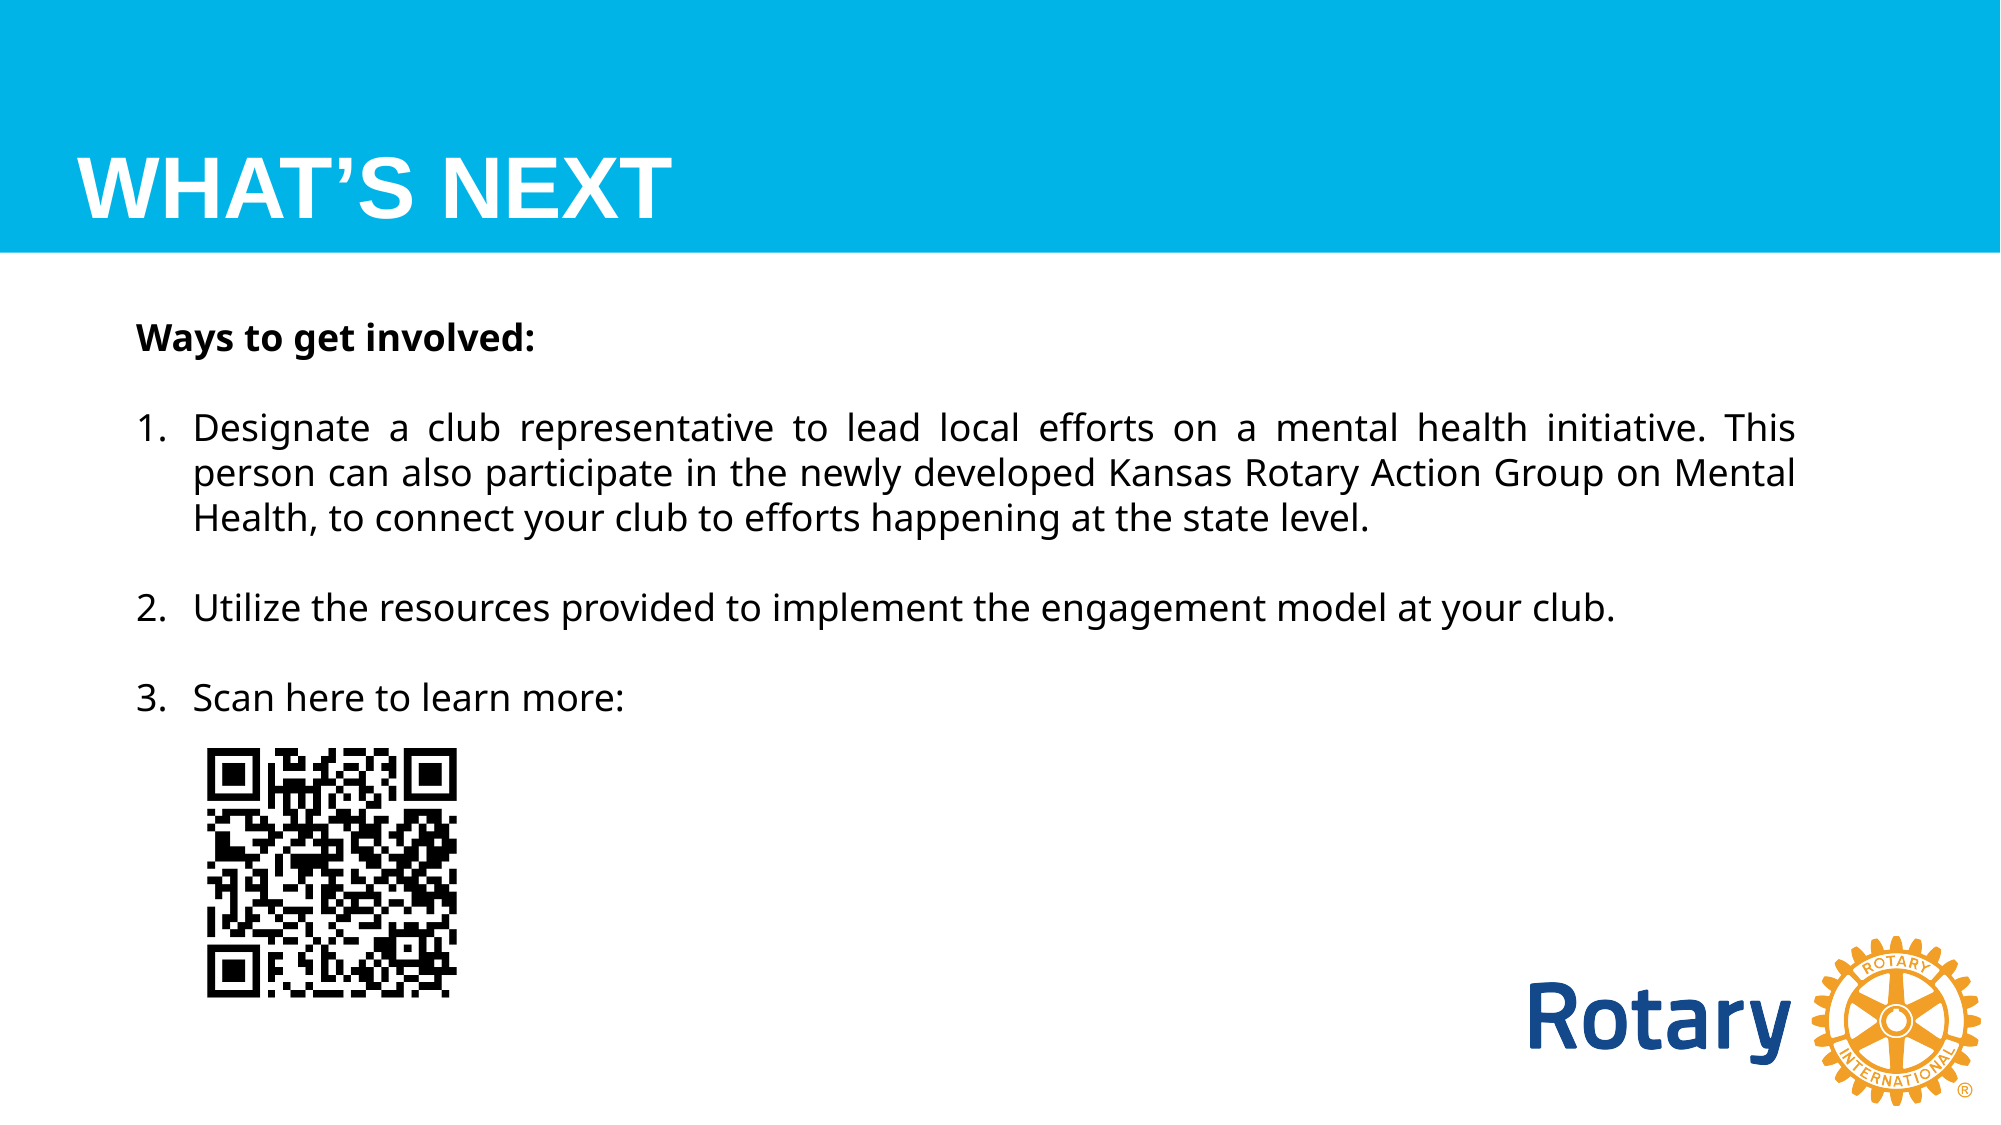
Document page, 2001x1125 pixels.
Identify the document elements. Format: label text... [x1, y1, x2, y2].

picture [1530, 936, 1981, 1107]
title What’s Next [62, 0, 1950, 253]
picture [204, 745, 461, 1005]
text_box Ways to get involved: Designate a club representative to lead local efforts on a mental health initiative. This person can also participate in the newly developed Kansas Rotary Action Group on Mental Health, to connect your club to efforts happening at the state level. Utilize the resources provided to implement the engagement model at your club. Scan here to learn more: [121, 306, 1813, 772]
